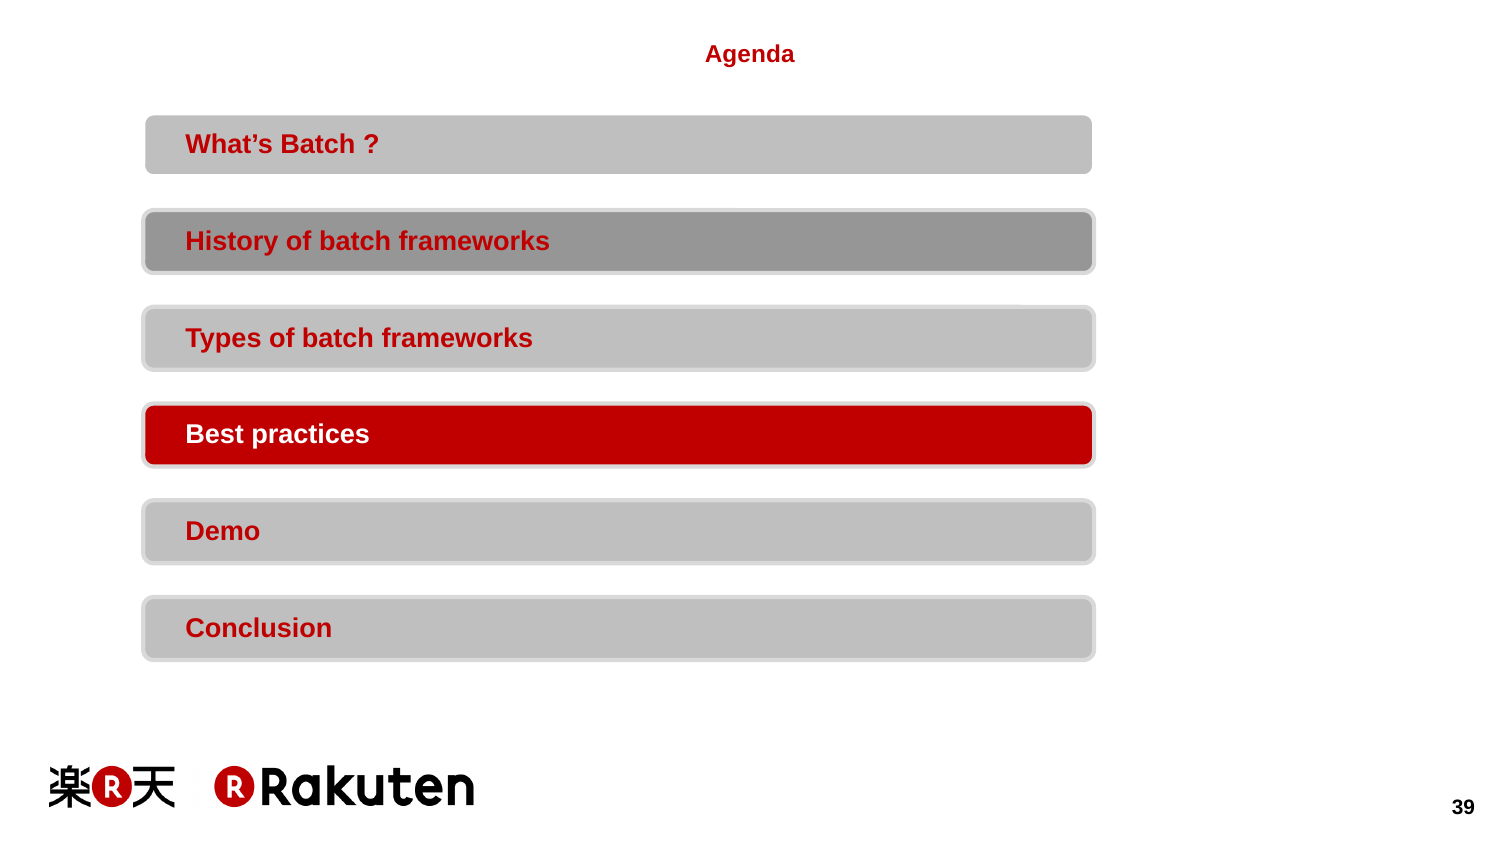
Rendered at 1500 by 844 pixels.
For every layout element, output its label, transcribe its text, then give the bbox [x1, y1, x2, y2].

title Agenda [59, 31, 1441, 76]
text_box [75, 108, 1435, 688]
picture [43, 759, 481, 814]
